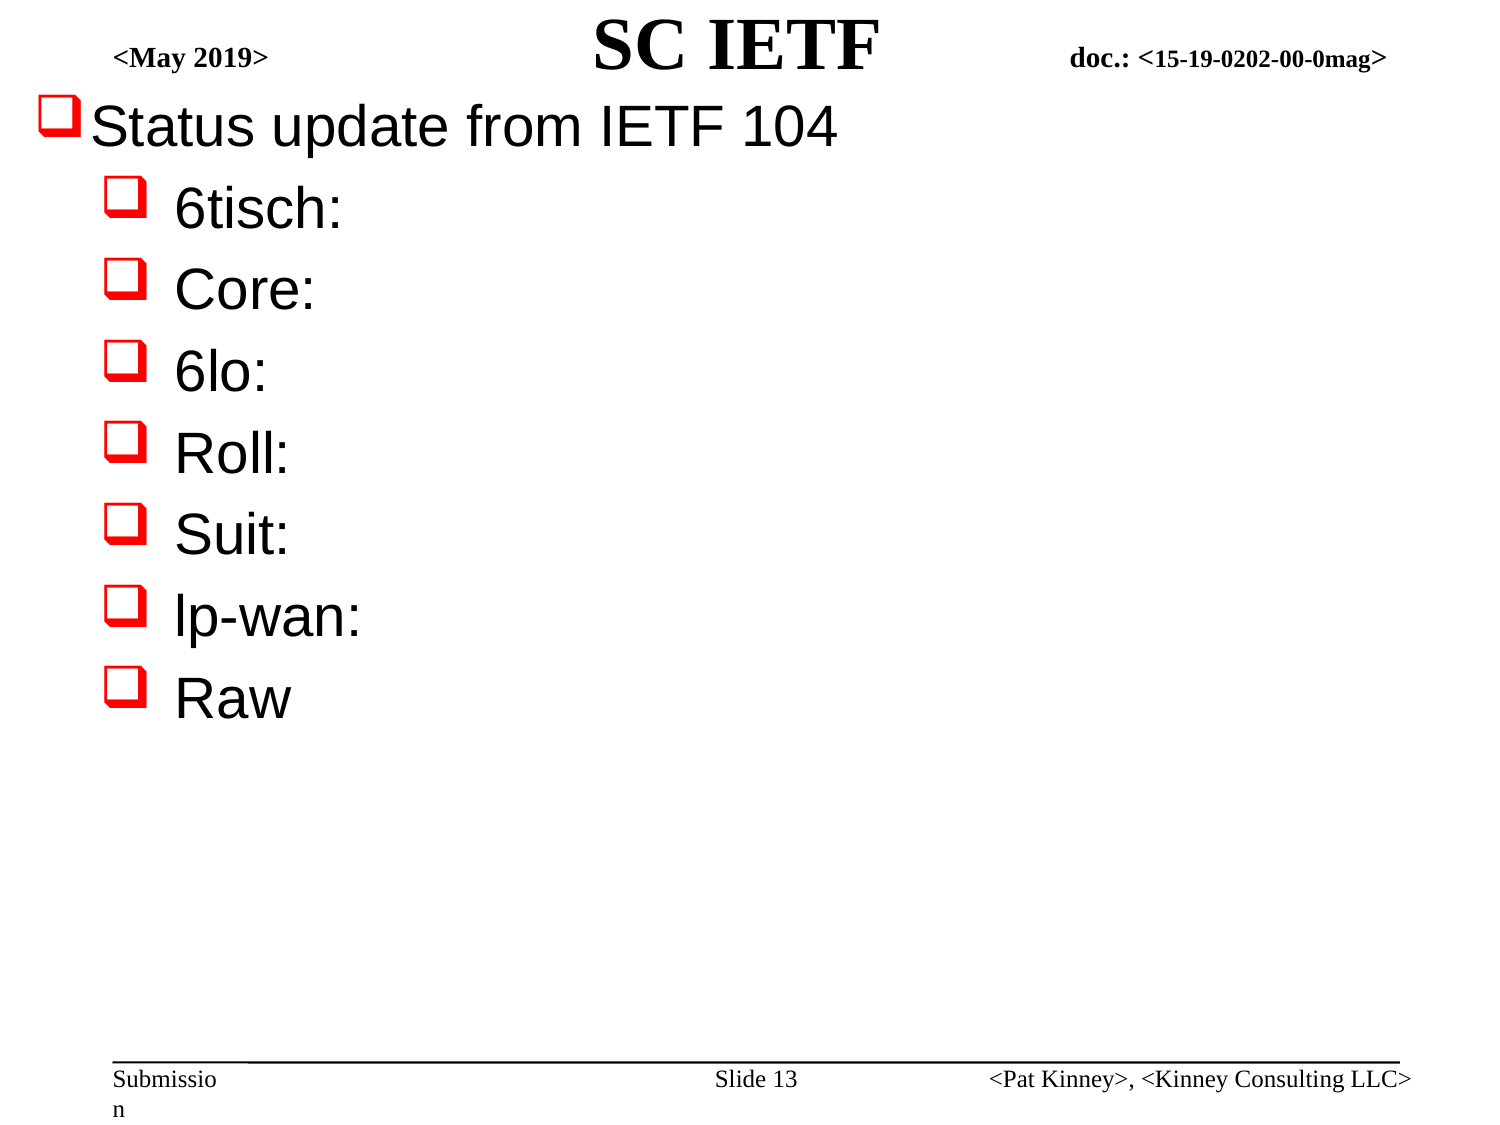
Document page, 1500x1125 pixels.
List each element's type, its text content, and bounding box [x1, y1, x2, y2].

footer <Pat Kinney>, <Kinney Consulting LLC> [899, 1061, 1413, 1093]
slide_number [112, 37, 376, 74]
slide_number Slide 13 [712, 1061, 800, 1093]
list Status update from IETF 104 6tisch: Core: 6lo: Roll: Suit: lp-wan: Raw [18, 80, 1500, 1050]
title SC IETF [99, 0, 1375, 80]
